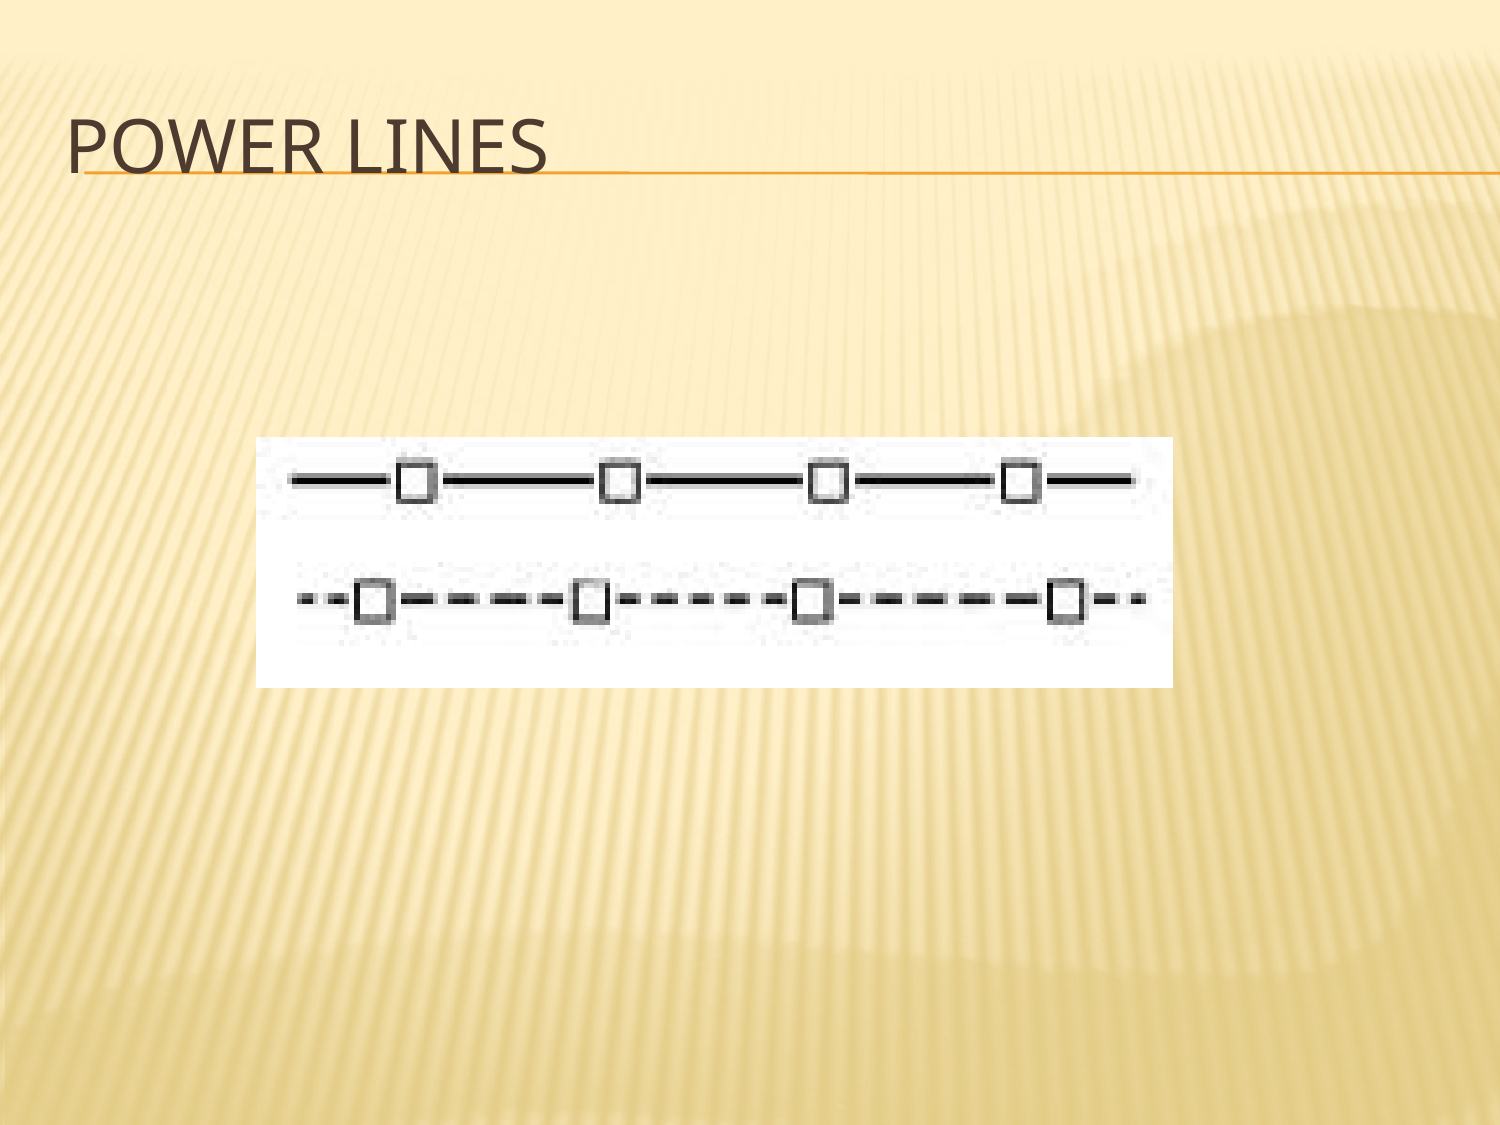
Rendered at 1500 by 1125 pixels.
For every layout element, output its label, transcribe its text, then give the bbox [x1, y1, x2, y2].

title Power Lines [49, 75, 1475, 213]
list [255, 437, 1174, 688]
